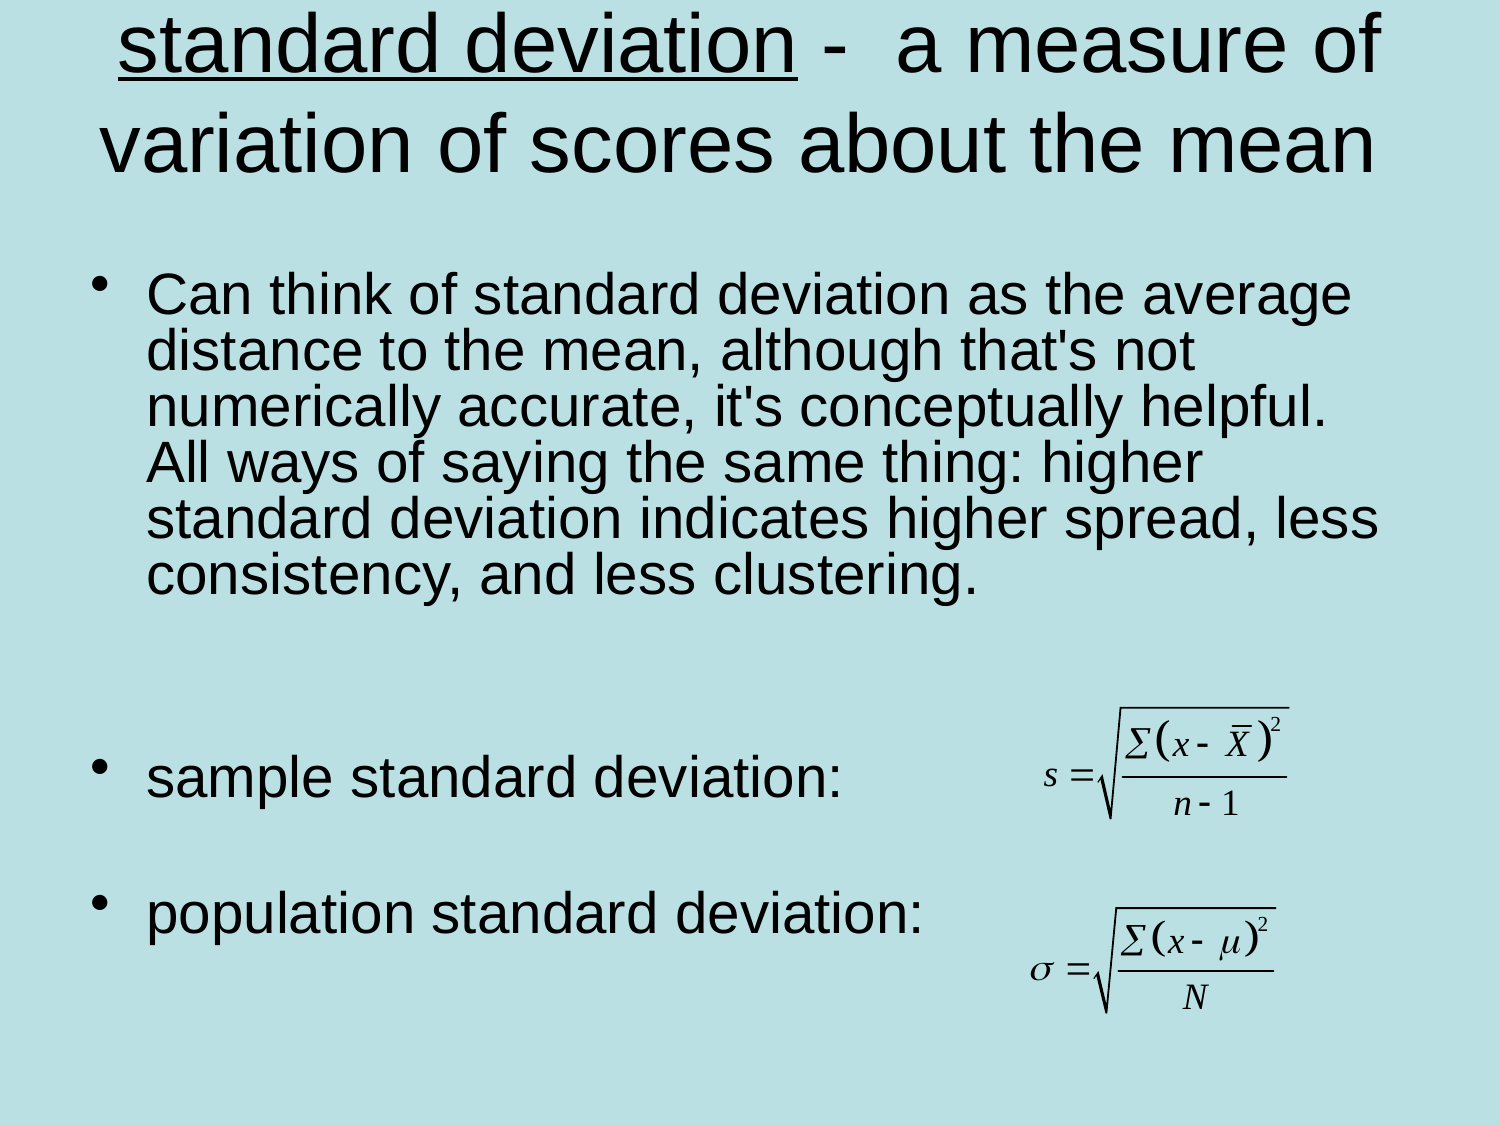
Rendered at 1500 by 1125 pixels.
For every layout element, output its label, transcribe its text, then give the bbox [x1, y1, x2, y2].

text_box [1024, 899, 1284, 1022]
title standard deviation - a measure of variation of scores about the mean [74, 44, 1426, 233]
list Can think of standard deviation as the average distance to the mean, although that's not numerically accurate, it's conceptually helpful. All ways of saying the same thing: higher standard deviation indicates higher spread, less consistency, and less clustering. sample standard deviation: population standard deviation: [74, 262, 1426, 1006]
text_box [1037, 699, 1296, 827]
